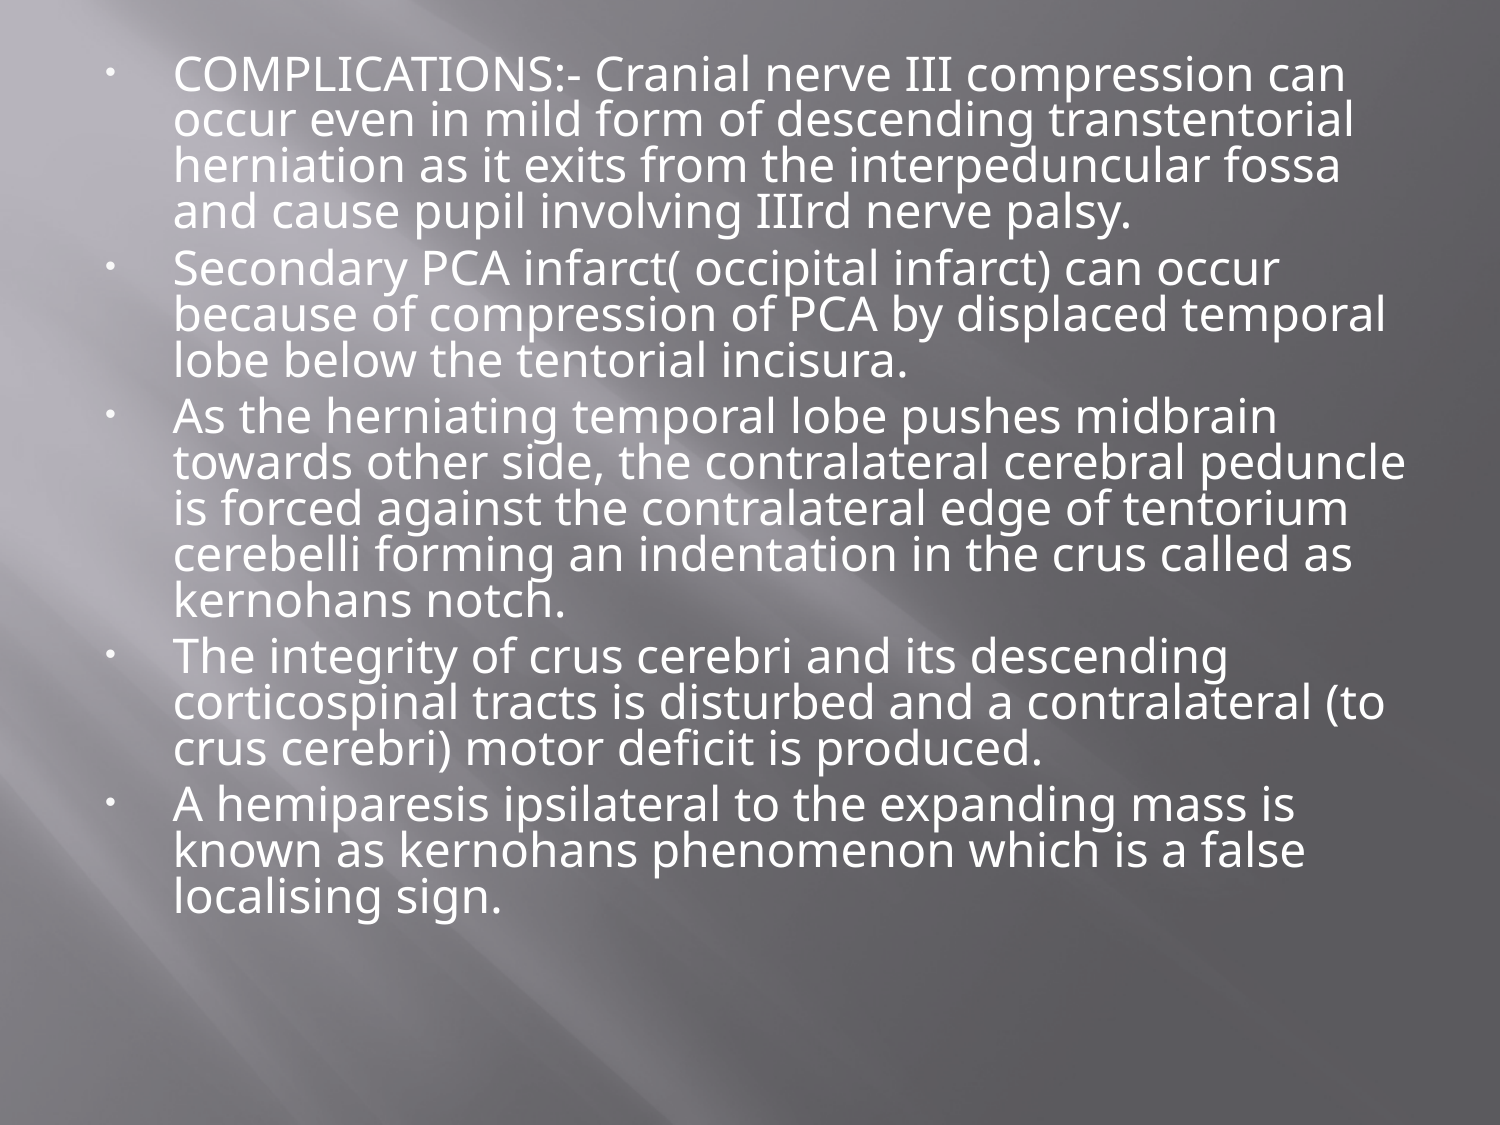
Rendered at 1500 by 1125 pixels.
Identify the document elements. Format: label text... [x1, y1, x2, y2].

picture [0, 0, 1500, 1125]
list COMPLICATIONS:- Cranial nerve III compression can occur even in mild form of descending transtentorial herniation as it exits from the interpeduncular fossa and cause pupil involving IIIrd nerve palsy. Secondary PCA infarct( occipital infarct) can occur because of compression of PCA by displaced temporal lobe below the tentorial incisura. As the herniating temporal lobe pushes midbrain towards other side, the contralateral cerebral peduncle is forced against the contralateral edge of tentorium cerebelli forming an indentation in the crus called as kernohans notch. The integrity of crus cerebri and its descending corticospinal tracts is disturbed and a contralateral (to crus cerebri) motor deficit is produced. A hemiparesis ipsilateral to the expanding mass is known as kernohans phenomenon which is a false localising sign. [74, 46, 1426, 1036]
